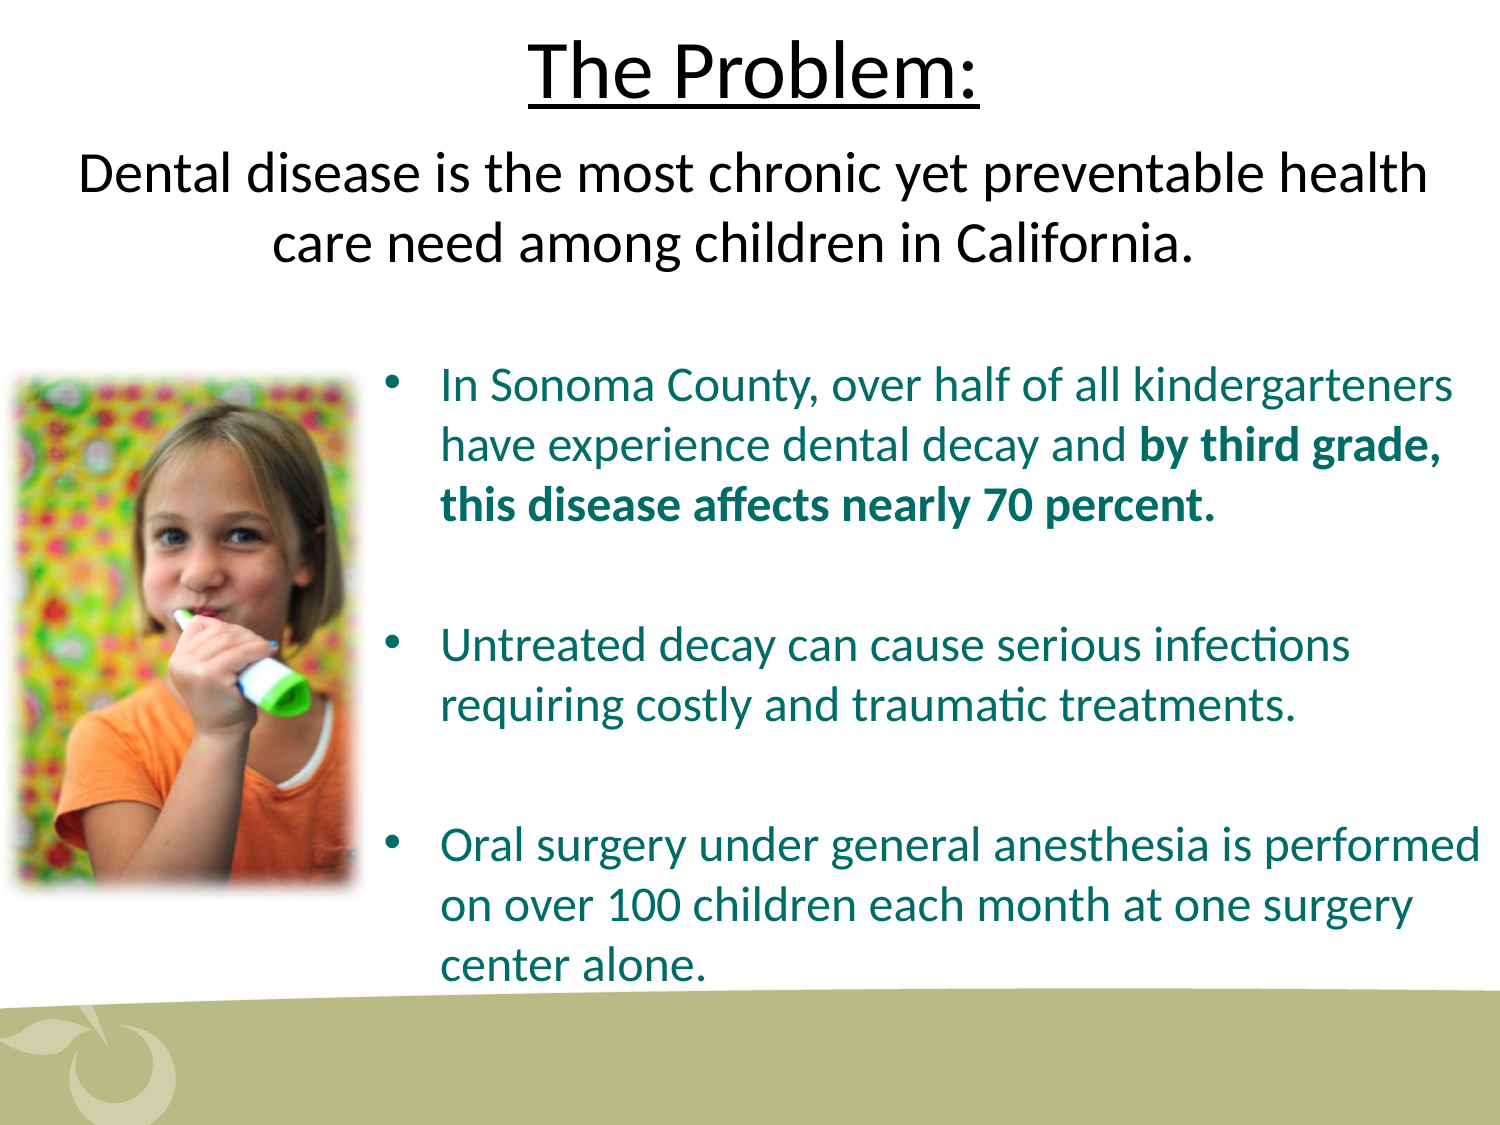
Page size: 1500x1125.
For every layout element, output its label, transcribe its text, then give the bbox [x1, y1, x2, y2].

picture [0, 0, 1500, 1125]
title The Problem: [37, 10, 1471, 199]
text_box Dental disease is the most chronic yet preventable health care need among children in California. [56, 127, 1452, 282]
list In Sonoma County, over half of all kindergarteners have experience dental decay and by third grade, this disease affects nearly 70 percent. Untreated decay can cause serious infections requiring costly and traumatic treatments. Oral surgery under general anesthesia is performed on over 100 children each month at one surgery center alone. [368, 344, 1500, 1022]
